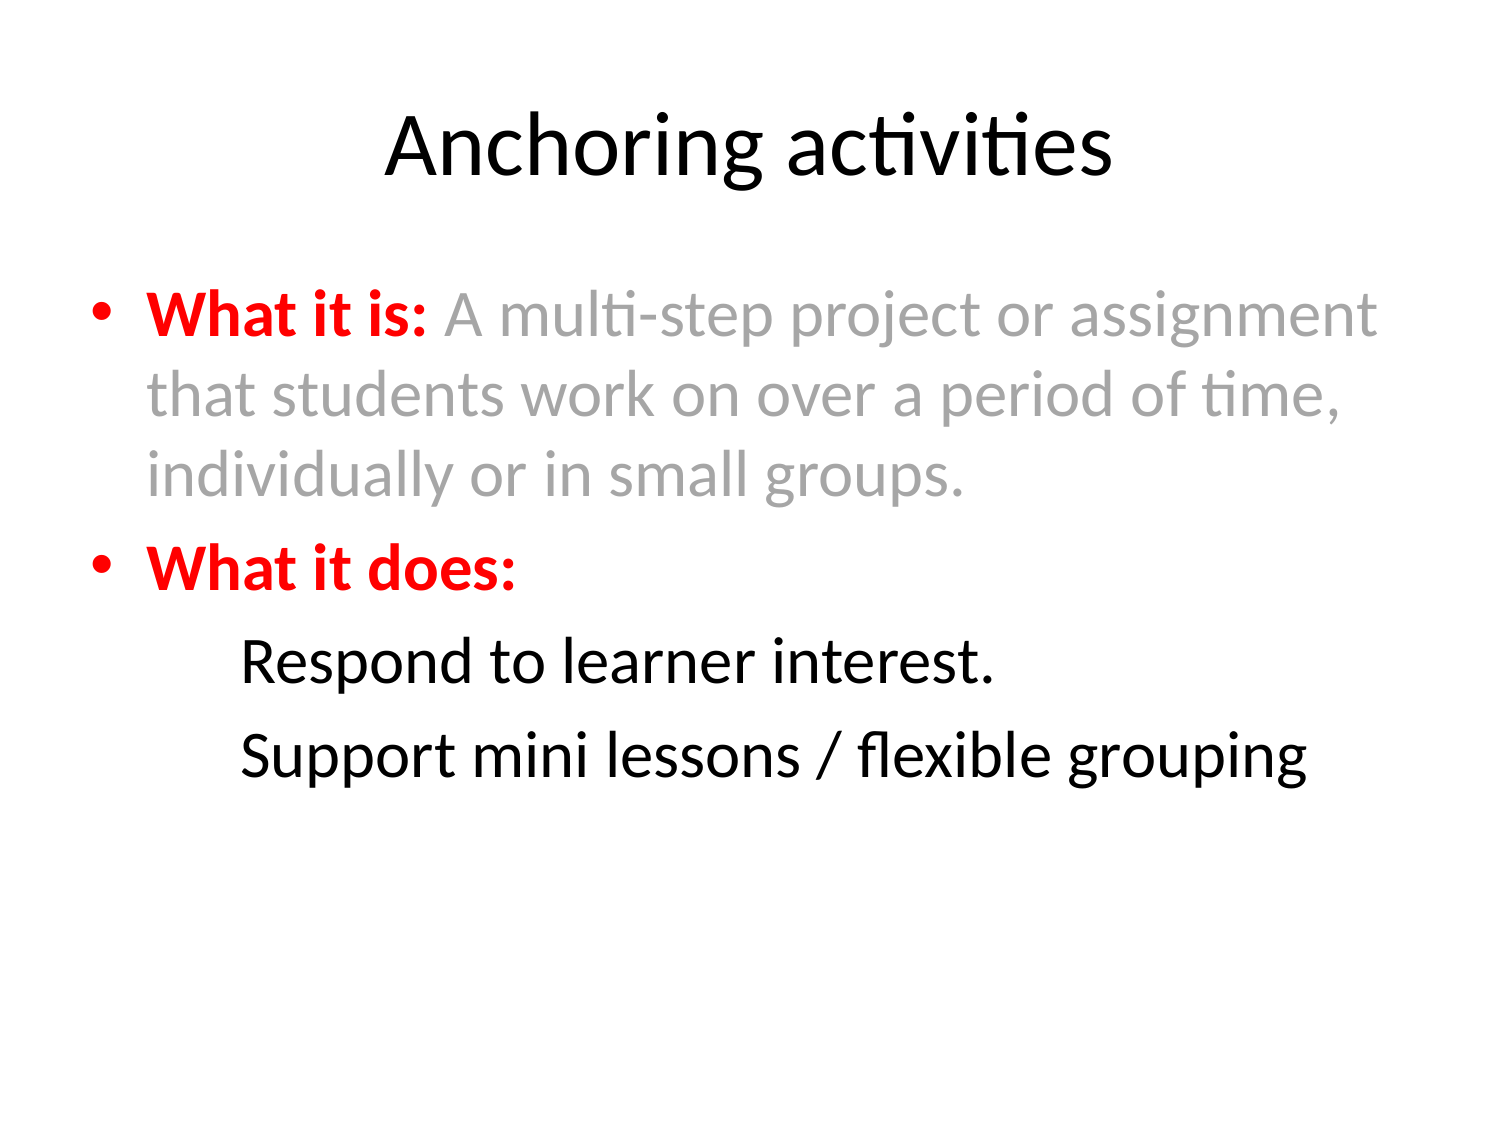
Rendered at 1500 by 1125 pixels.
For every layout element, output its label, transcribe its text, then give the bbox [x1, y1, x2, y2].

title Anchoring activities [75, 45, 1425, 233]
list What it is: A multi-step project or assignment that students work on over a period of time, individually or in small groups. What it does: Respond to learner interest. Support mini lessons / flexible grouping [75, 262, 1425, 1005]
